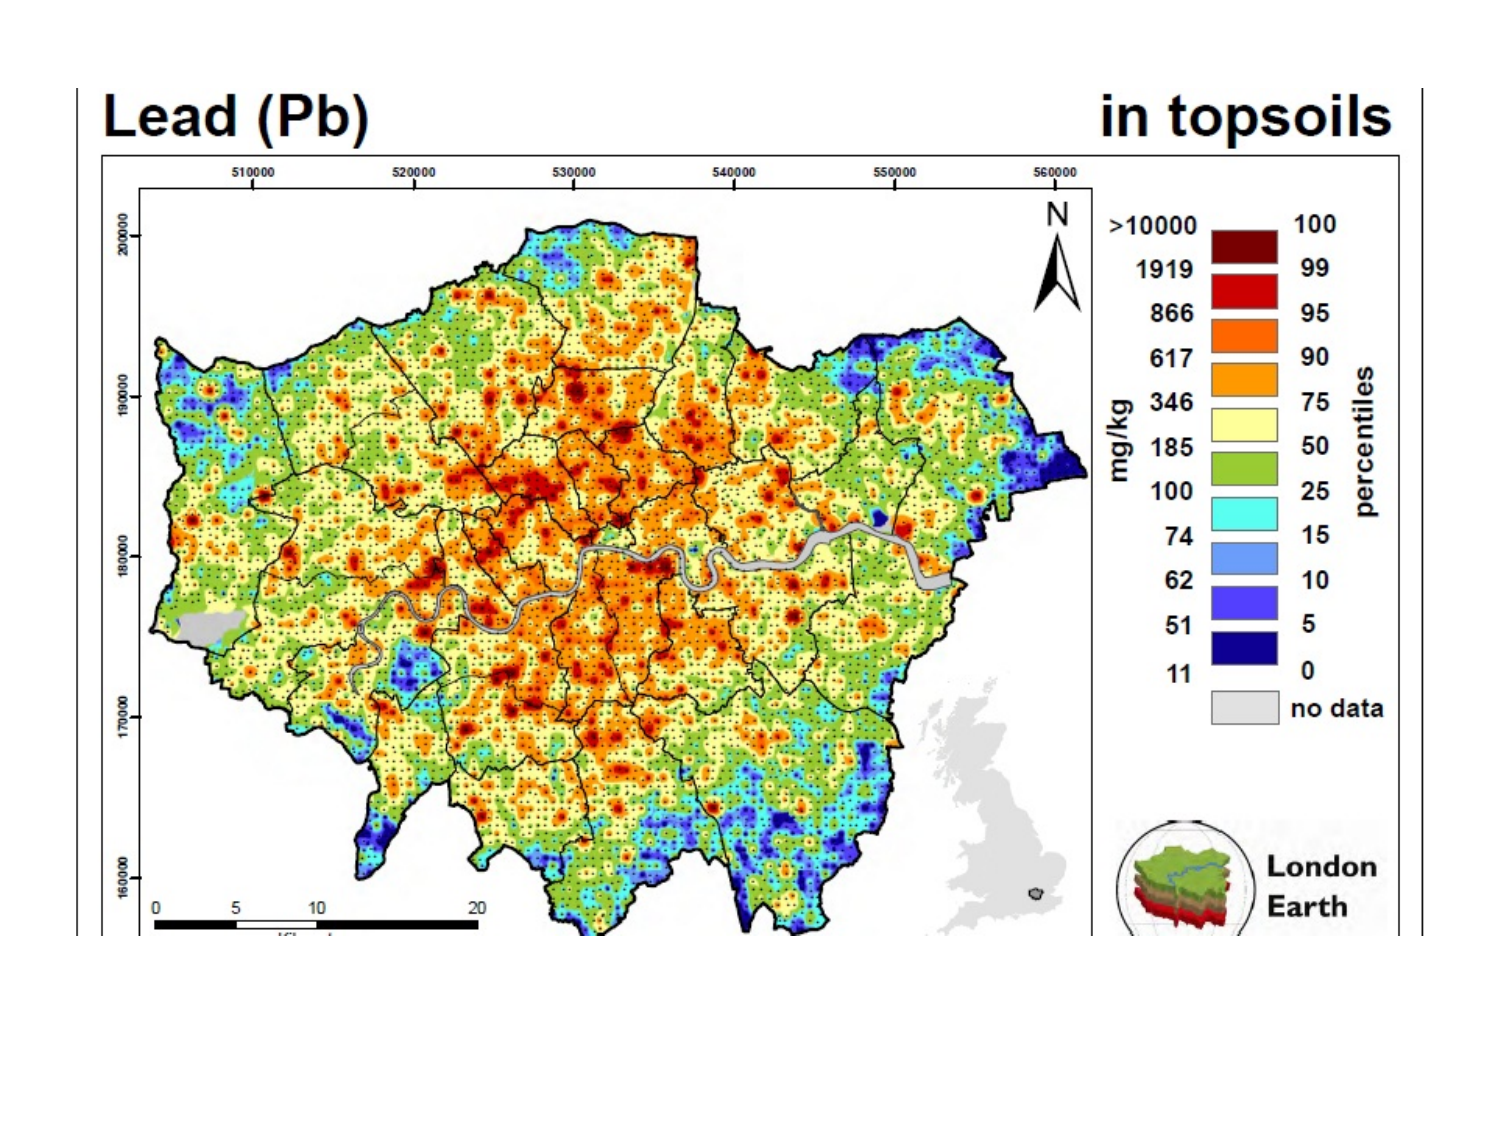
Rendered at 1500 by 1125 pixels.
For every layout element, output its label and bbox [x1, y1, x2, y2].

list [74, 65, 1426, 1019]
